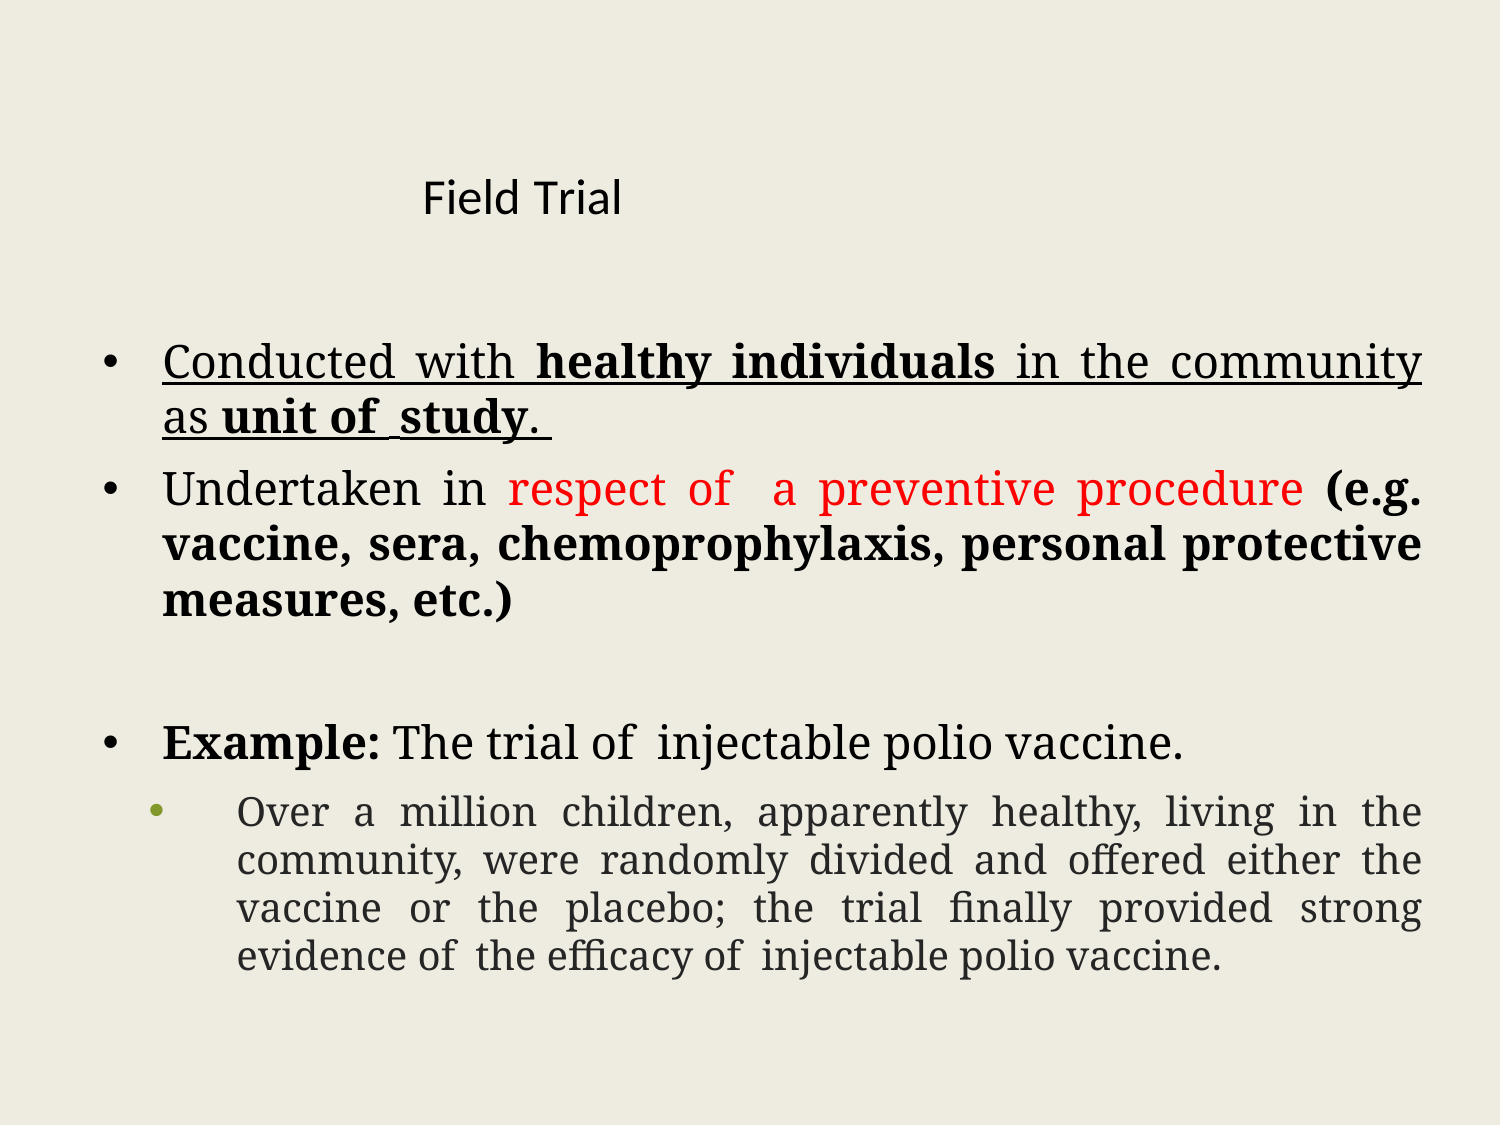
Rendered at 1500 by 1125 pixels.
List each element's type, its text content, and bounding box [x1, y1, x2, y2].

list Conducted with healthy individuals in the community as unit of study. Undertaken in respect of a preventive procedure (e.g. vaccine, sera, chemoprophylaxis, personal protective measures, etc.) Example: The trial of injectable polio vaccine. Over a million children, apparently healthy, living in the community, were randomly divided and offered either the vaccine or the placebo; the trial finally provided strong evidence of the efficacy of injectable polio vaccine. [87, 324, 1438, 988]
title Field Trial [75, 45, 1425, 233]
